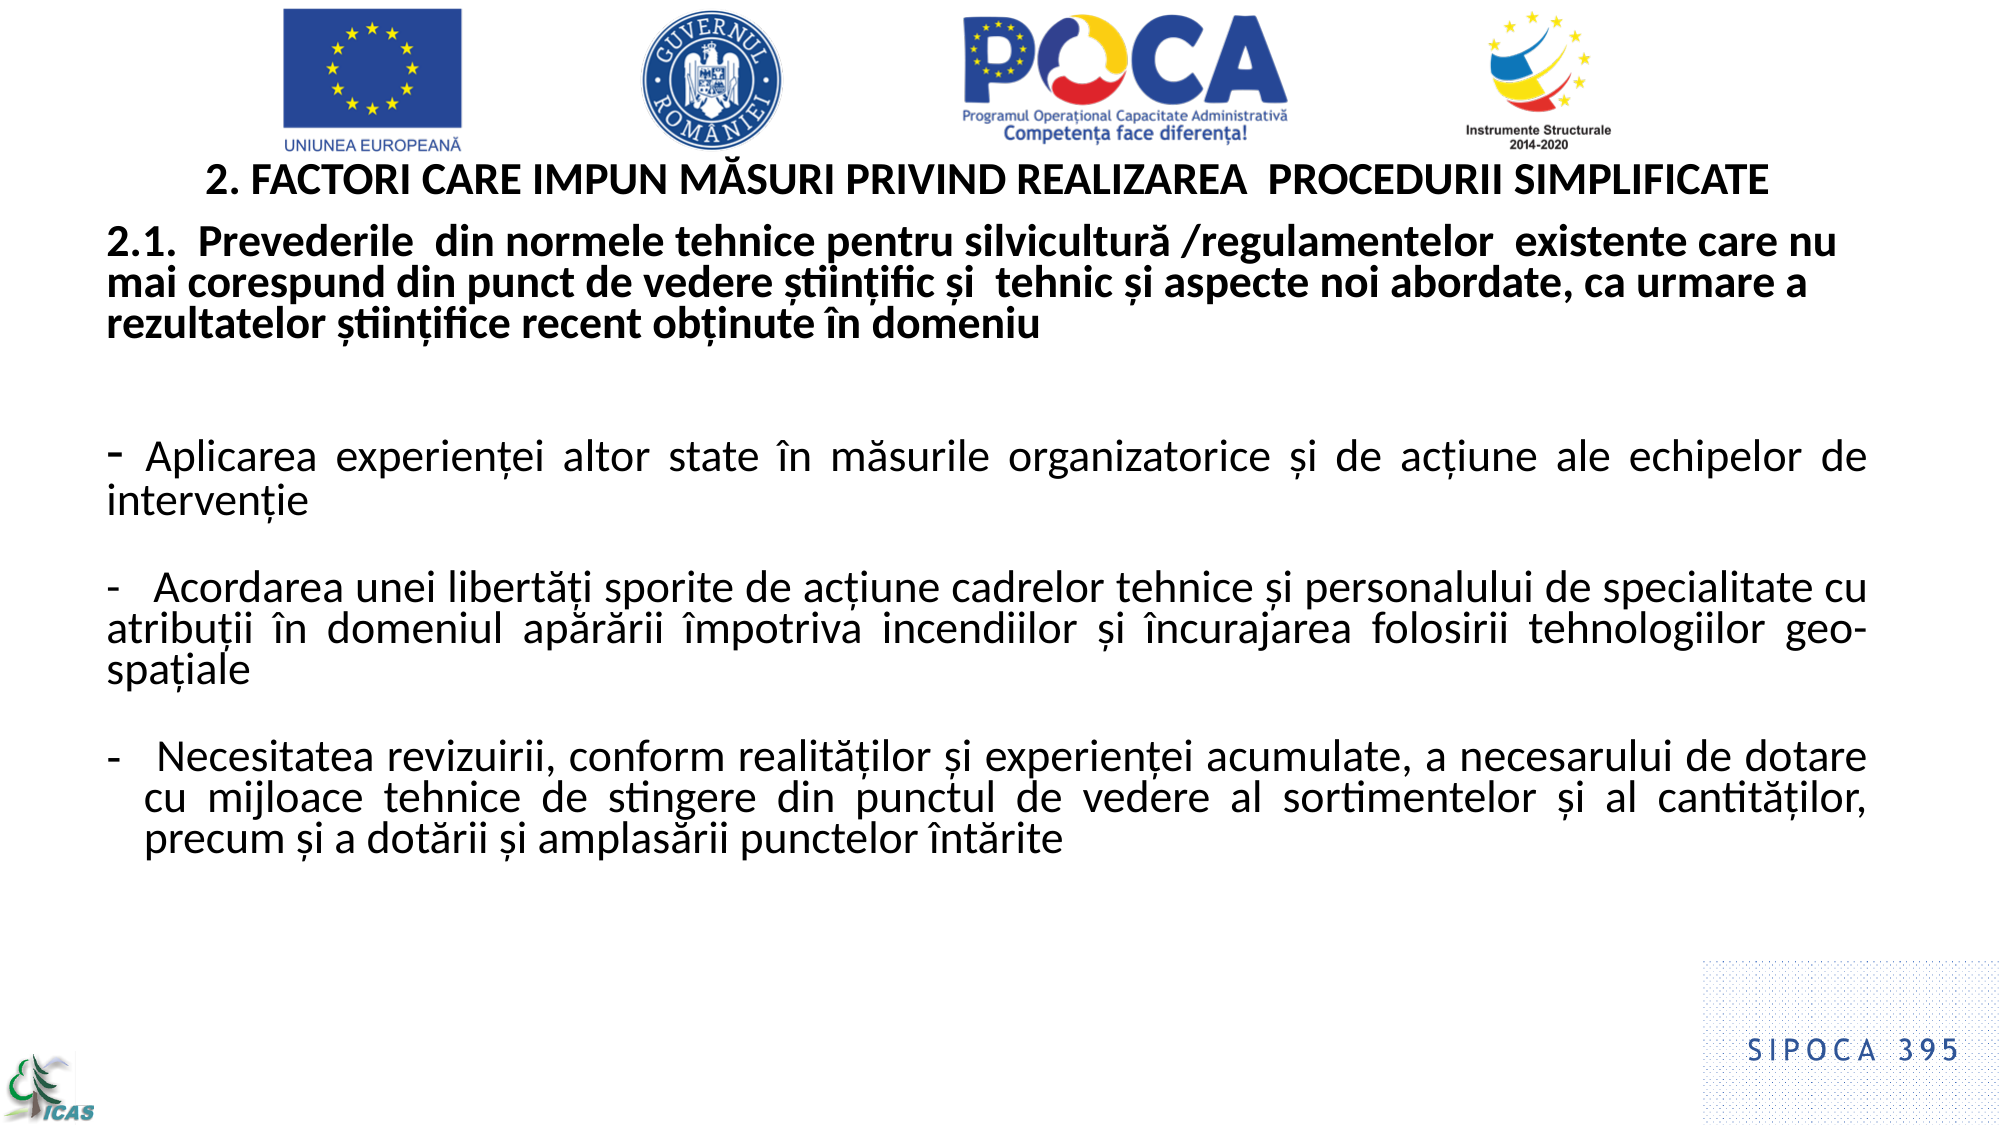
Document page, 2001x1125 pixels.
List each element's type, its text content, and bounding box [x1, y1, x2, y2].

picture [1701, 961, 2000, 1125]
picture [0, 1051, 94, 1125]
text_box 2. FACTORI CARE IMPUN MĂSURI PRIVIND REALIZAREA PROCEDURII SIMPLIFICATE 2.1. Prevederile din normele tehnice pentru silvicultură /regulamentelor existente care nu mai corespund din punct de vedere științific și tehnic și aspecte noi abordate, ca urmare a rezultatelor științifice recent obținute în domeniu - Aplicarea experienței altor state în măsurile organizatorice și de acțiune ale echipelor de intervenție - Acordarea unei libertăți sporite de acțiune cadrelor tehnice și personalului de specialitate cu atribuţii în domeniul apărării împotriva incendiilor și încurajarea folosirii tehnologiilor geo-spațiale Necesitatea revizuirii, conform realităților și experienței acumulate, a necesarului de dotare cu mijloace tehnice de stingere din punctul de vedere al sortimentelor și al cantităților, precum și a dotării și amplasării punctelor întărite [91, 153, 1885, 1115]
picture [190, 0, 1685, 177]
